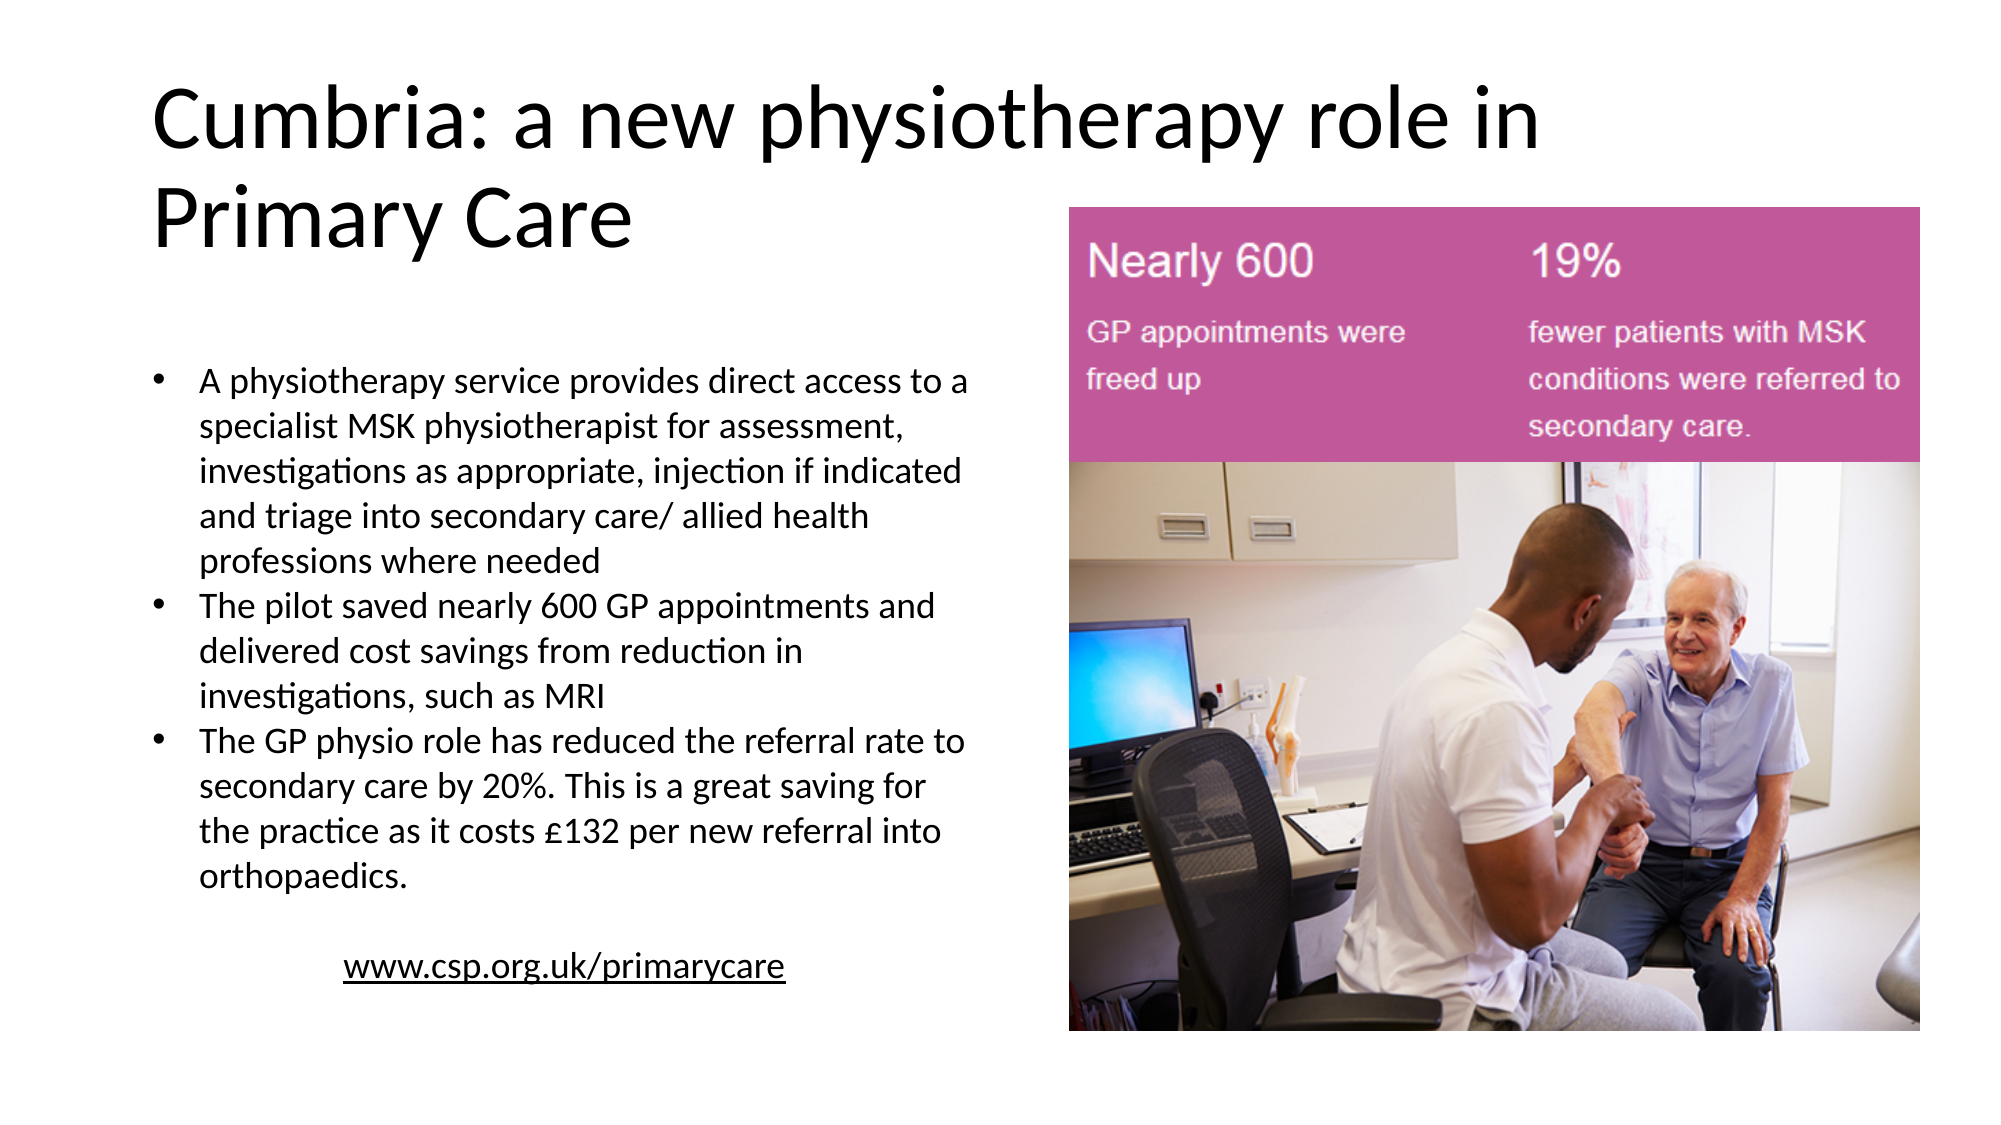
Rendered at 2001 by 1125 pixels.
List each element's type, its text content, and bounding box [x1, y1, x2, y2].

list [1069, 462, 1920, 1031]
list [1069, 207, 1920, 462]
title Cumbria: a new physiotherapy role in Primary Care [137, 59, 1863, 278]
text_box A physiotherapy service provides direct access to a specialist MSK physiotherapist for assessment, investigations as appropriate, injection if indicated and triage into secondary care/ allied health professions where needed The pilot saved nearly 600 GP appointments and delivered cost savings from reduction in investigations, such as MRI The GP physio role has reduced the referral rate to secondary care by 20%. This is a great saving for the practice as it costs £132 per new referral into orthopaedics. www.csp.org.uk/primarycare [137, 348, 1000, 1084]
